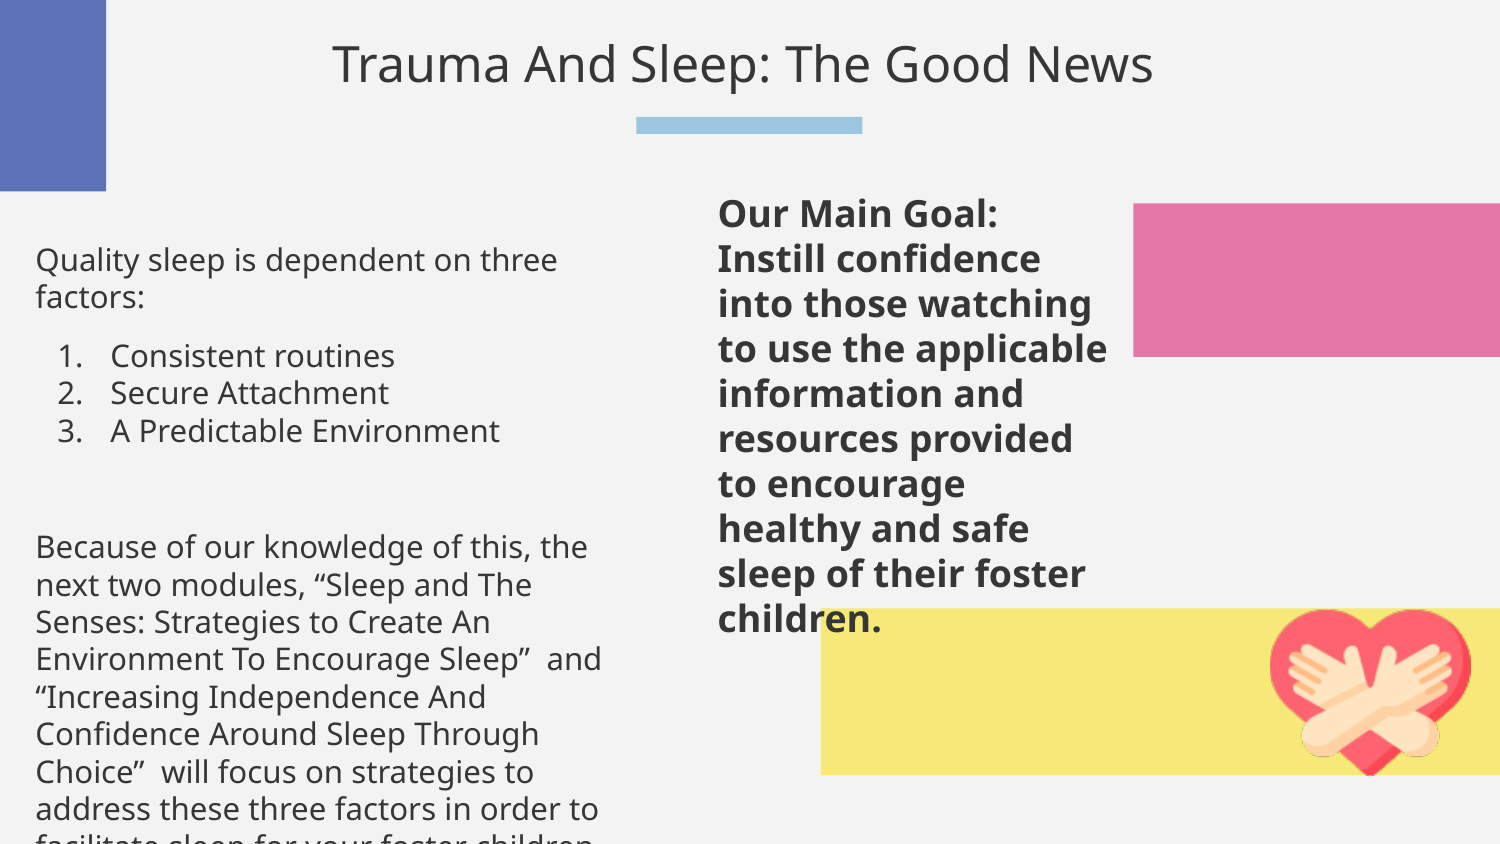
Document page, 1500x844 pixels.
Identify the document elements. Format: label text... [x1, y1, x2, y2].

title Trauma And Sleep: The Good News [51, 17, 1449, 112]
list Quality sleep is dependent on three factors: Consistent routines Secure Attachment A Predictable Environment Because of our knowledge of this, the next two modules, “Sleep and The Senses: Strategies to Create An Environment To Encourage Sleep” and “Increasing Independence And Confidence Around Sleep Through Choice” will focus on strategies to address these three factors in order to facilitate sleep for your foster children. [20, 156, 660, 756]
picture [1270, 592, 1471, 794]
text_box [636, 116, 863, 134]
text_box Our Main Goal: Instill confidence into those watching to use the applicable information and resources provided to encourage healthy and safe sleep of their foster children. [702, 174, 1126, 594]
